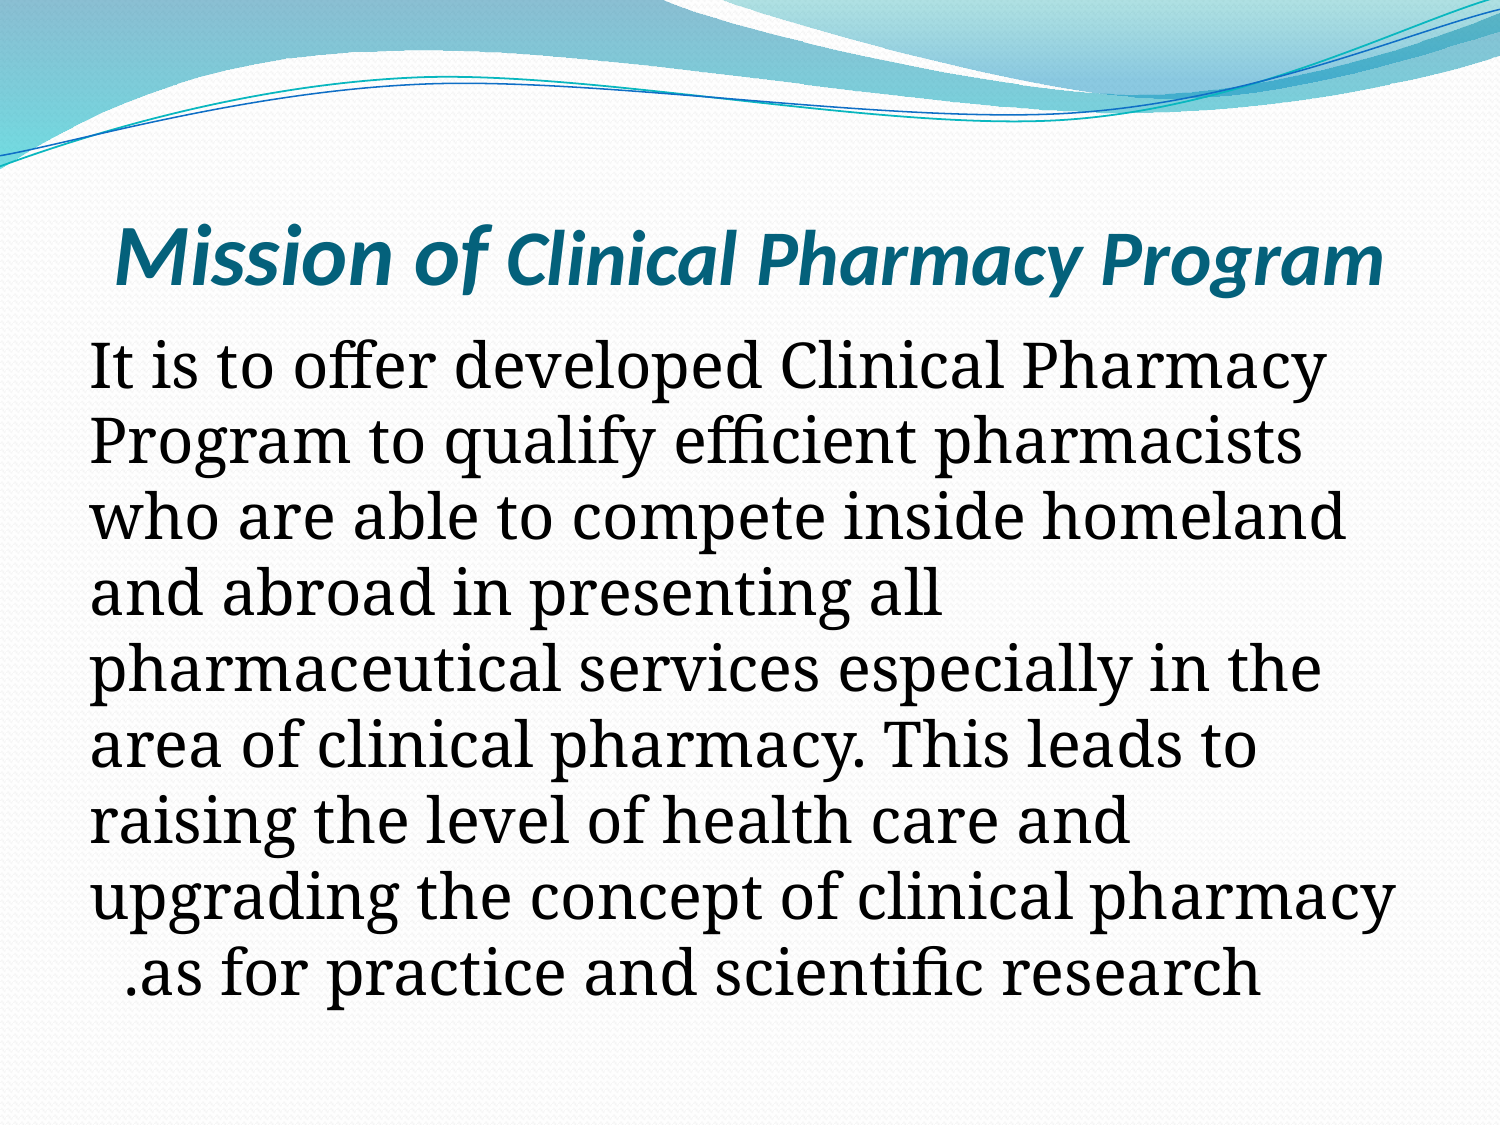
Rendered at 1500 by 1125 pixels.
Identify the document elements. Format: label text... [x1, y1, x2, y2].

list It is to offer developed Clinical Pharmacy Program to qualify efficient pharmacists who are able to compete inside homeland and abroad in presenting all pharmaceutical services especially in the area of clinical pharmacy. This leads to raising the level of health care and upgrading the concept of clinical pharmacy as for practice and scientific research. [75, 317, 1425, 1038]
title Mission of Clinical Pharmacy Program [75, 115, 1425, 303]
